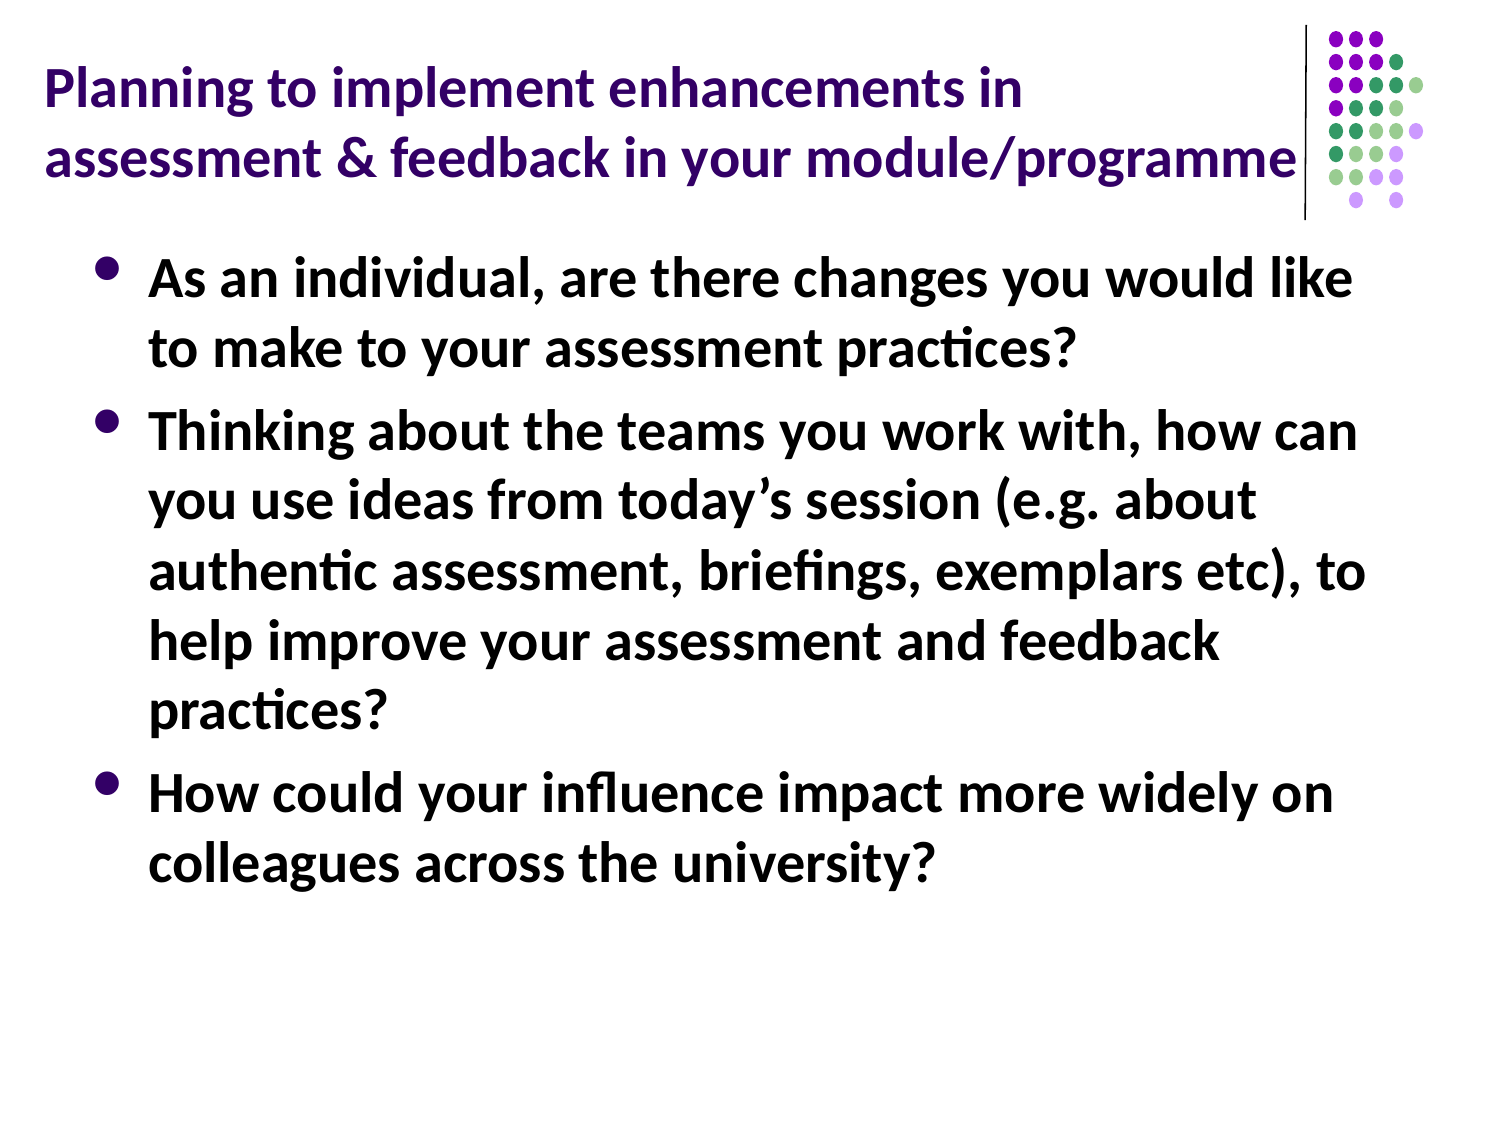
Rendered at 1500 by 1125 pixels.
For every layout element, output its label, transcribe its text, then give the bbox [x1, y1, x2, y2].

list As an individual, are there changes you would like to make to your assessment practices? Thinking about the teams you work with, how can you use ideas from today’s session (e.g. about authentic assessment, briefings, exemplars etc), to help improve your assessment and feedback practices? How could your influence impact more widely on colleagues across the university? [76, 231, 1428, 1018]
title Planning to implement enhancements in assessment & feedback in your module/programme [29, 19, 1380, 197]
